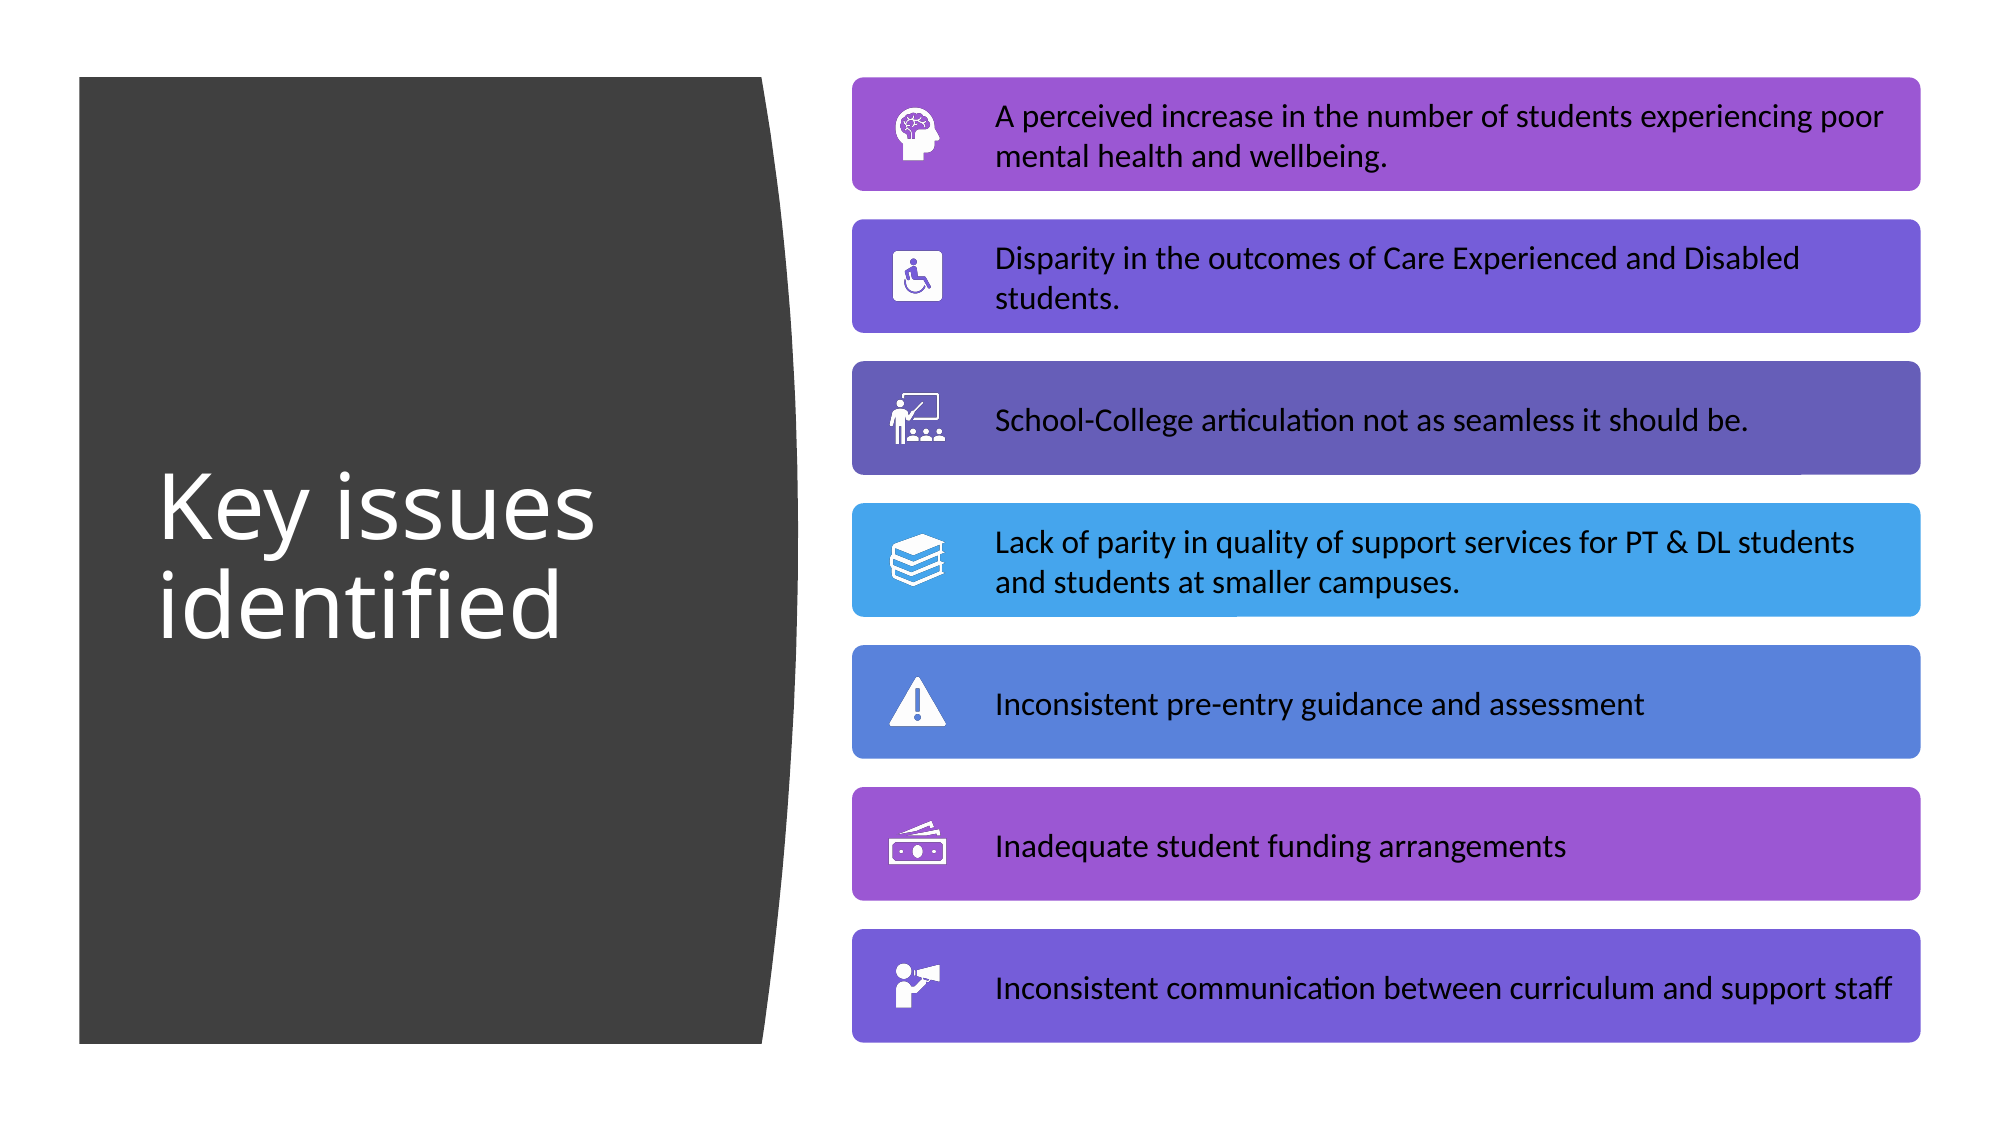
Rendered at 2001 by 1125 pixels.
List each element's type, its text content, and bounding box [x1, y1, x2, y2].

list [852, 77, 1921, 1043]
text_box [78, 76, 800, 1045]
title Key issues identified [141, 166, 702, 953]
